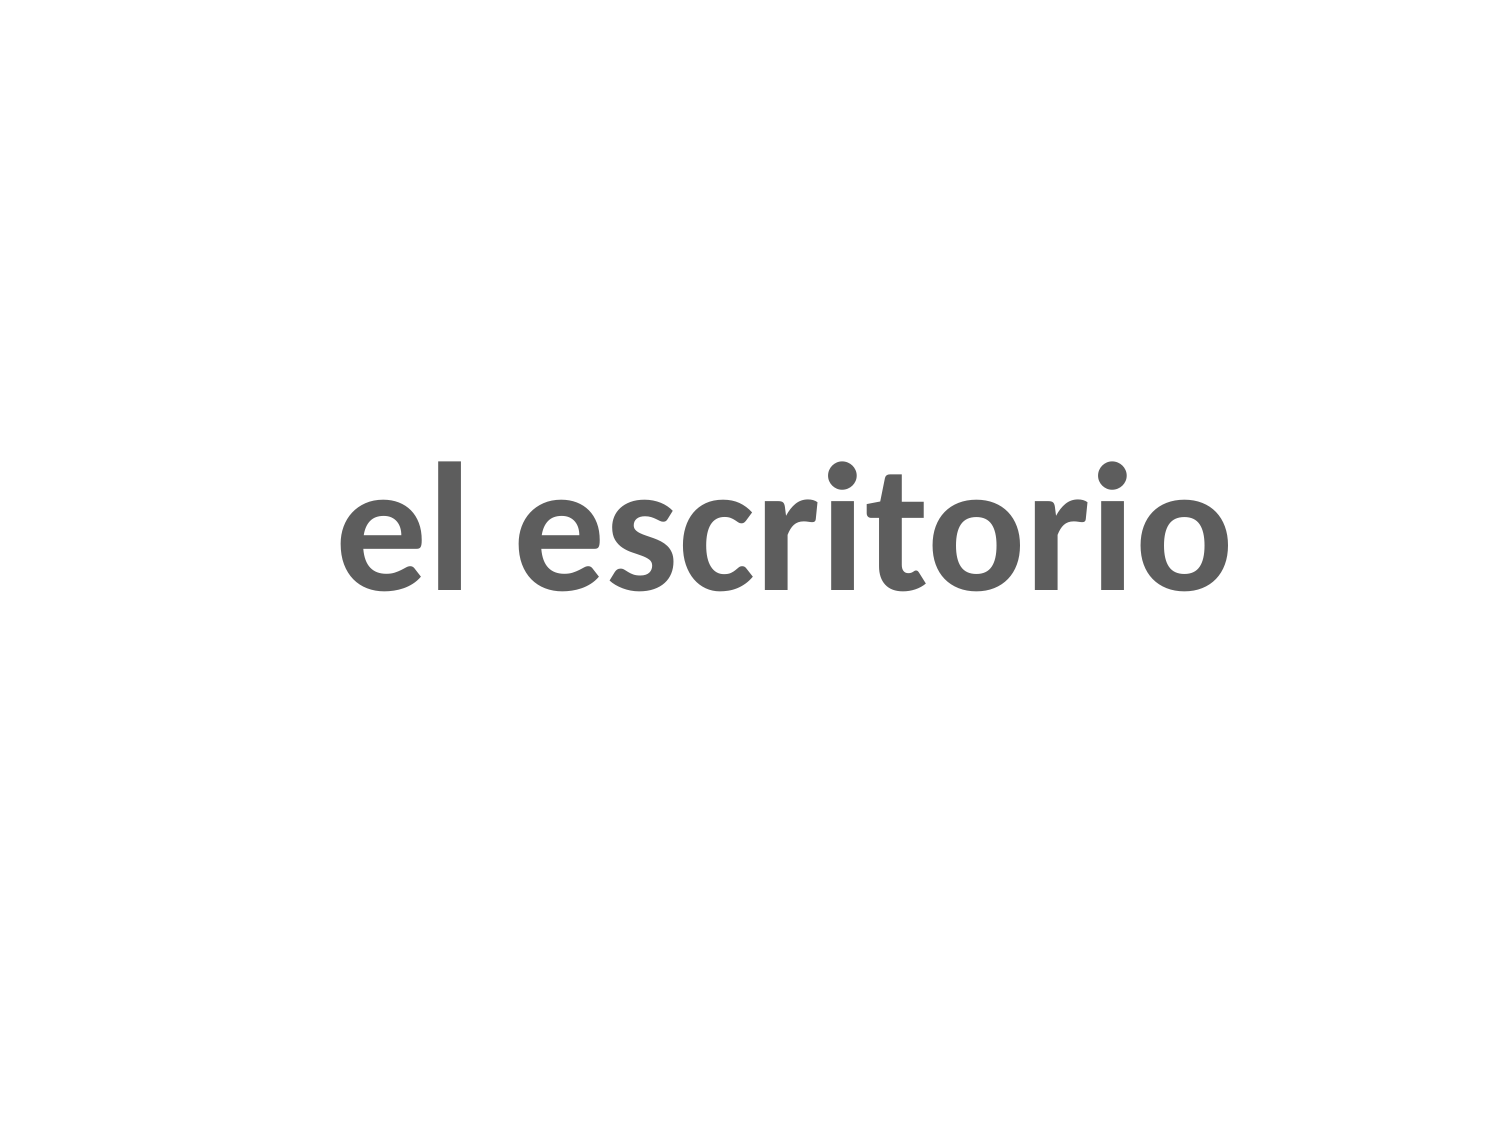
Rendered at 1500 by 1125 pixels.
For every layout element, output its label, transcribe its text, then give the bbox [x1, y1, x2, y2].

text_box el escritorio [319, 399, 1250, 635]
